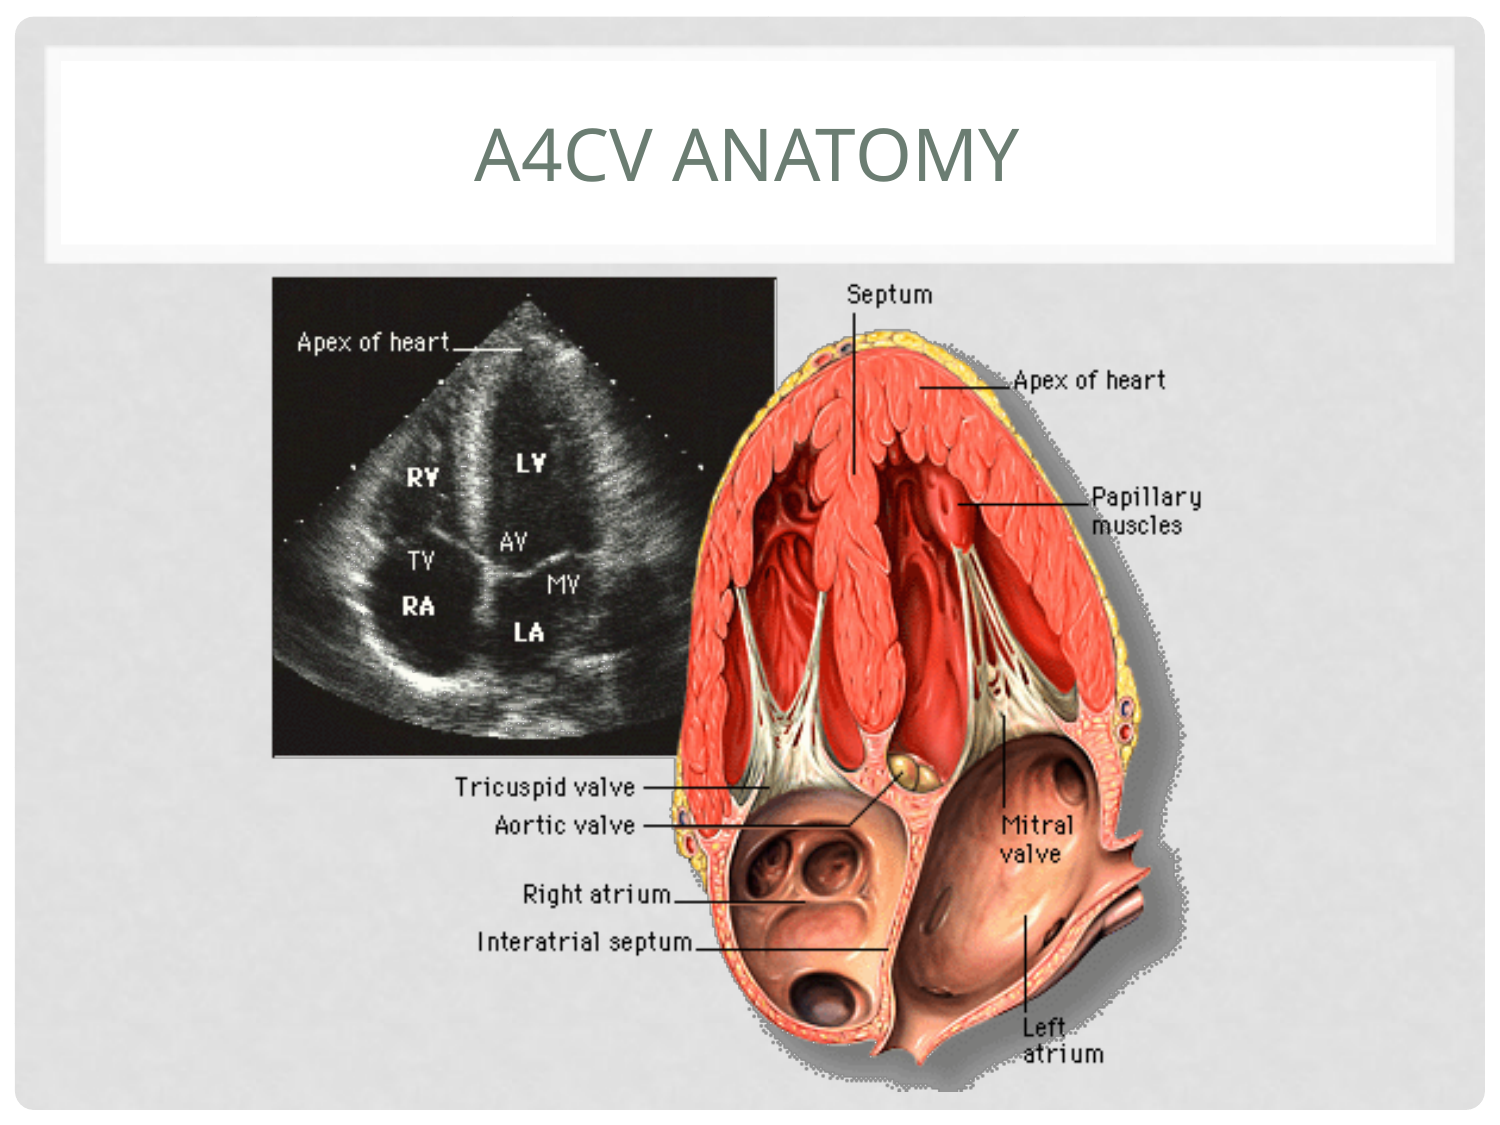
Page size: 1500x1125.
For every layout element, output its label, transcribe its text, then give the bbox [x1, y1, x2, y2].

picture [261, 266, 1213, 1092]
title A4cv anatomy [69, 66, 1425, 238]
